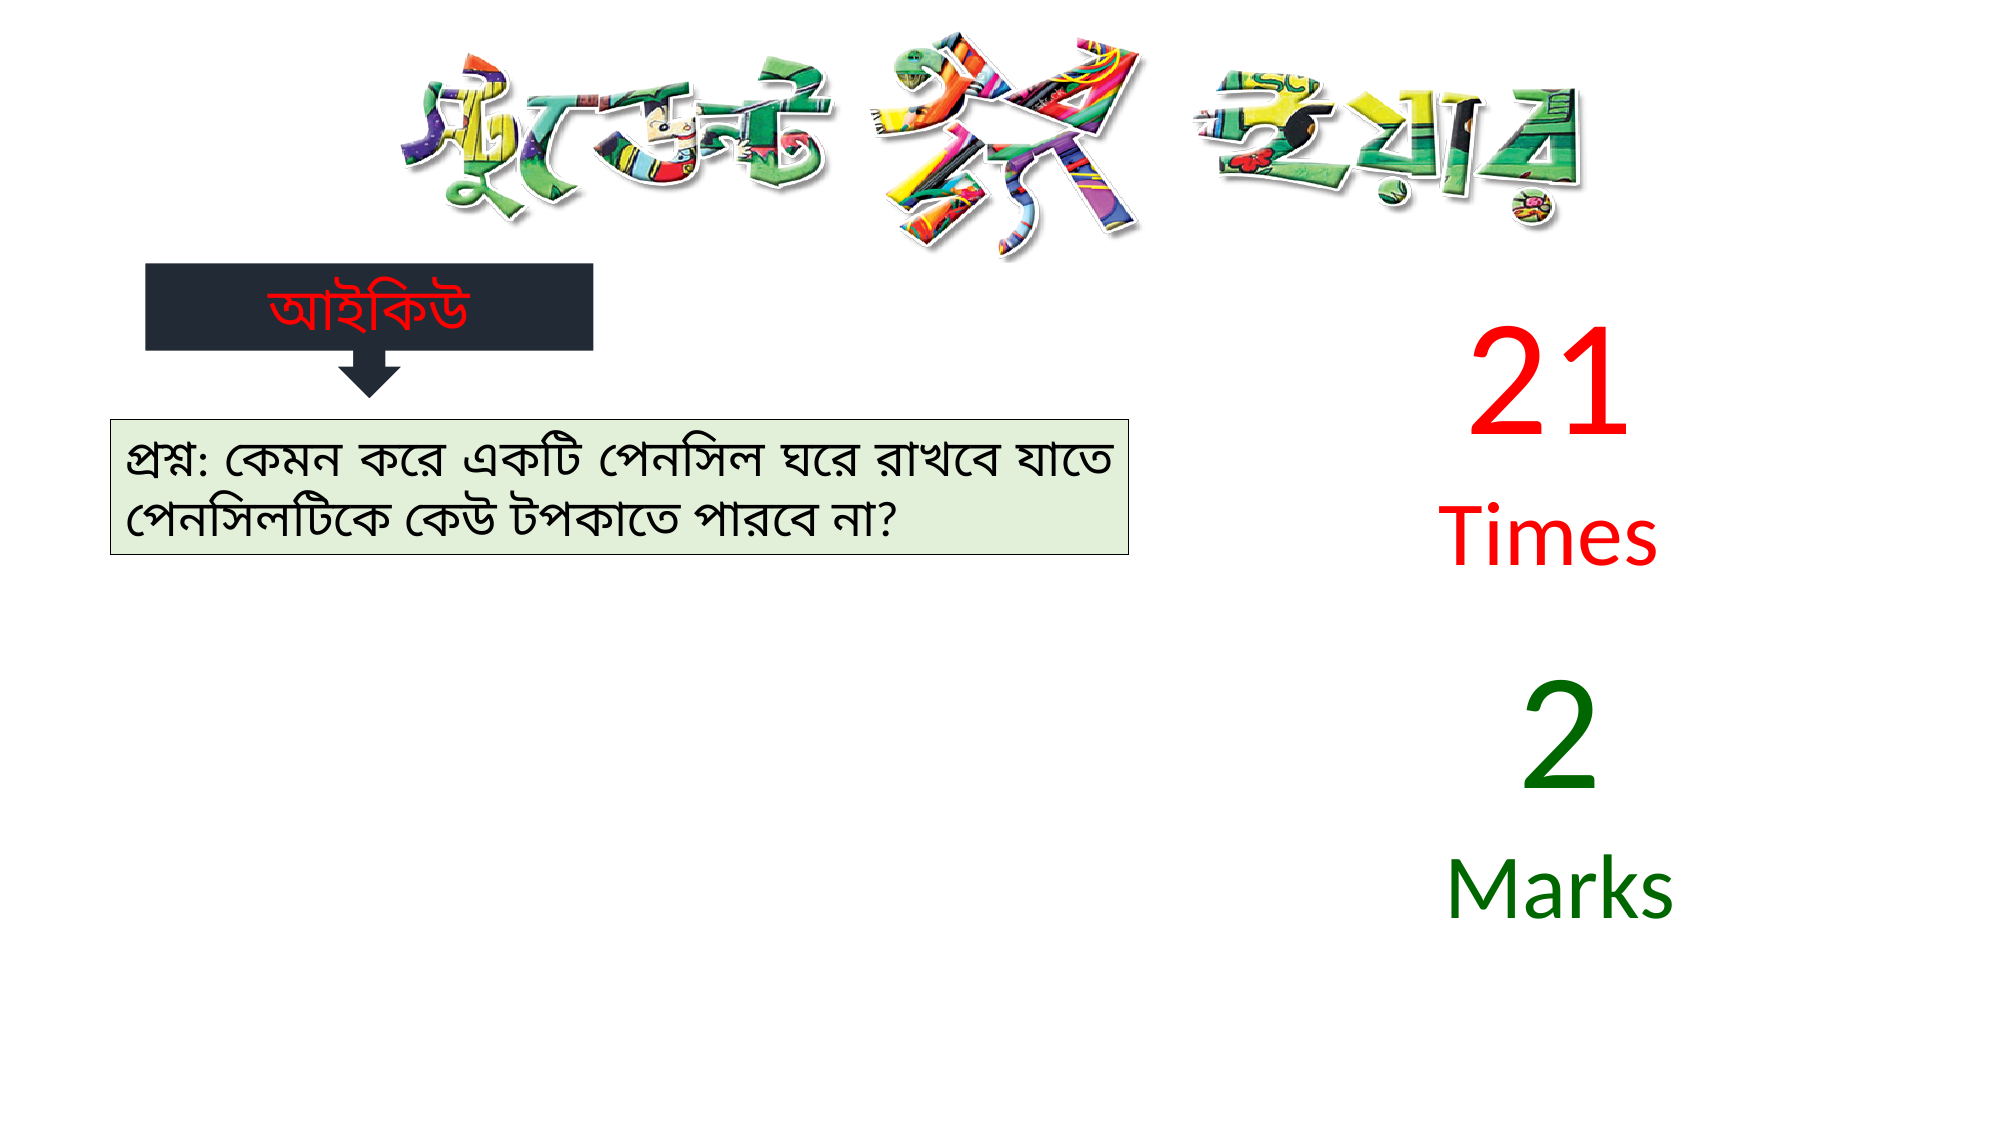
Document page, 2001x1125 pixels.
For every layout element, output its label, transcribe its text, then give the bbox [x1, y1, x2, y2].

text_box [387, 24, 1726, 970]
text_box আইকিউ [143, 261, 387, 402]
text_box প্রশ্ন: কেমন করে একটি পেনসিল ঘরে রাখবে যাতে পেনসিলটিকে কেউ টপকাতে পারবে না? [110, 419, 387, 555]
